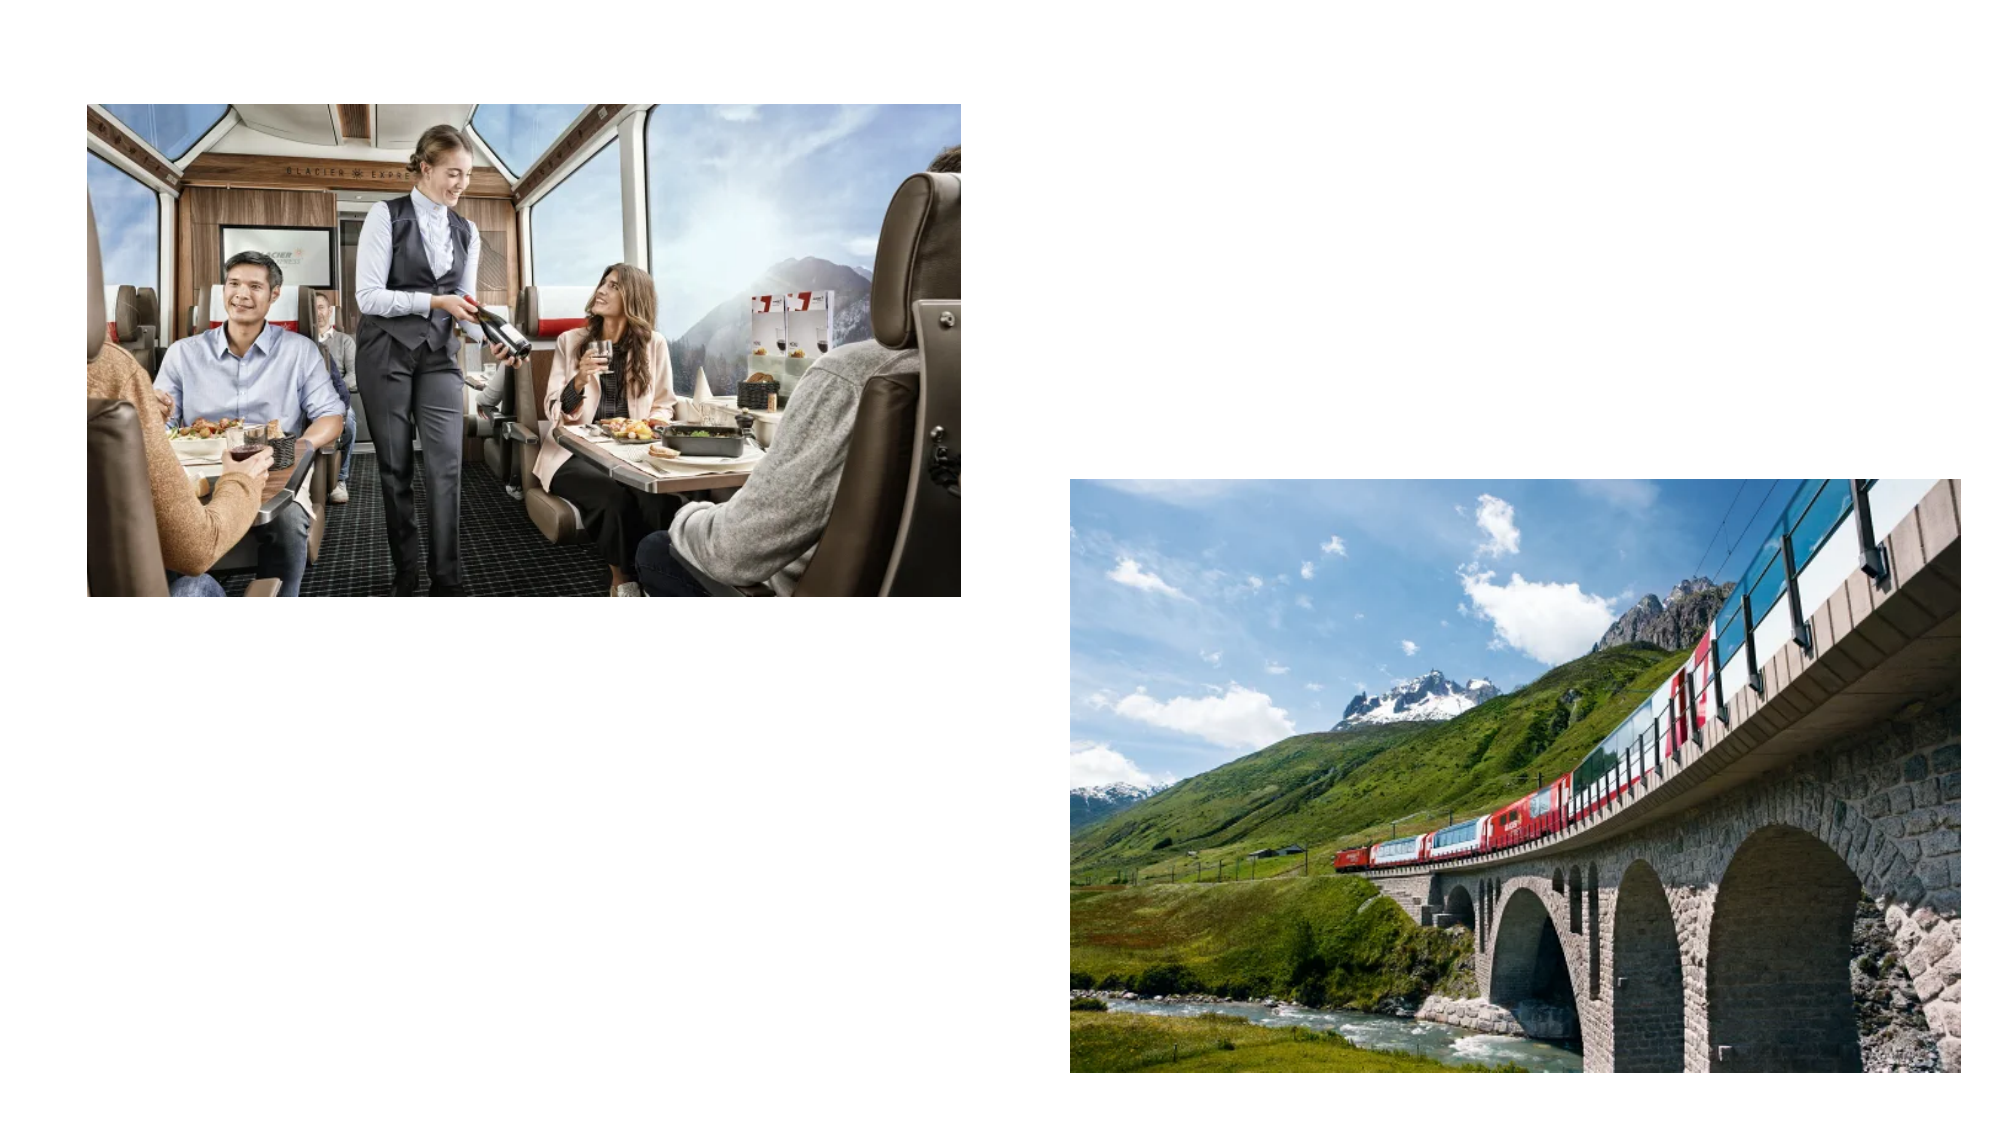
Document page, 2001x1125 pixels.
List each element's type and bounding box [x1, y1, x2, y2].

picture [1070, 479, 1961, 1074]
picture [87, 104, 961, 597]
